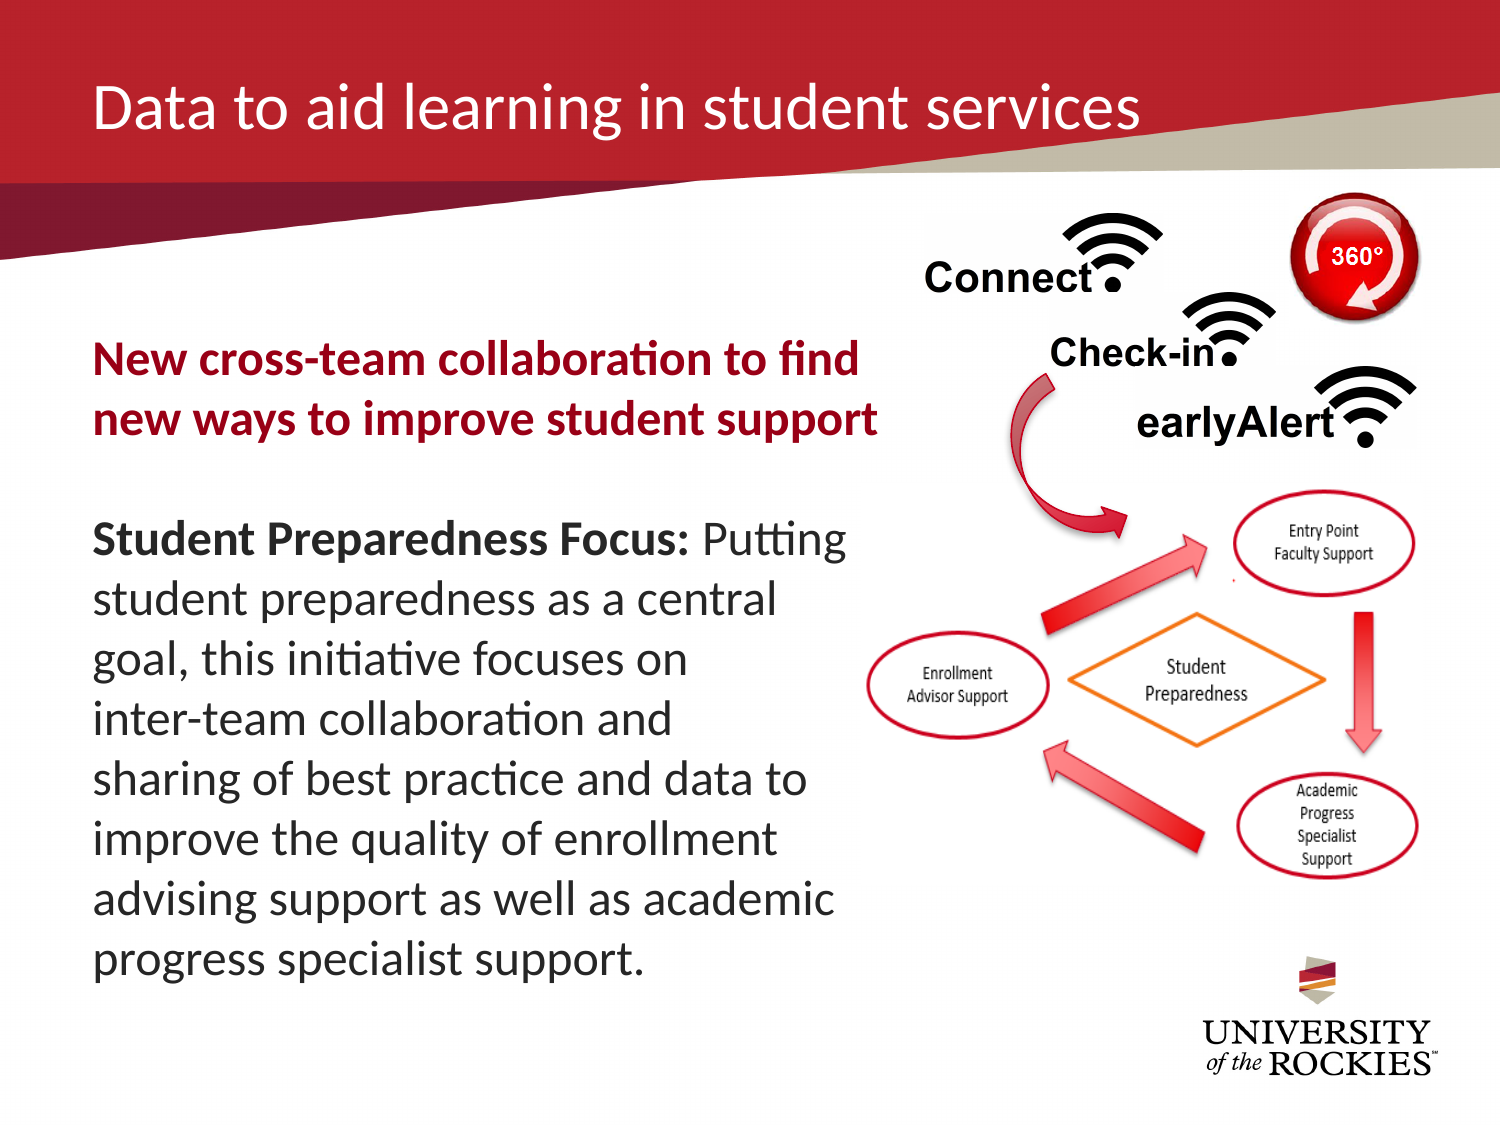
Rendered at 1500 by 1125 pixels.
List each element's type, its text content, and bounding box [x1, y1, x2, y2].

text_box Data to aid learning in student services [77, 55, 1495, 151]
text_box New cross-team collaboration to find new ways to improve student support Student Preparedness Focus: Putting student preparedness as a central goal, this initiative focuses on inter-team collaboration and sharing of best practice and data to improve the quality of enrollment advising support as well as academic progress specialist support. [77, 314, 947, 1057]
picture [0, 0, 1500, 1125]
text_box [1010, 372, 1056, 482]
